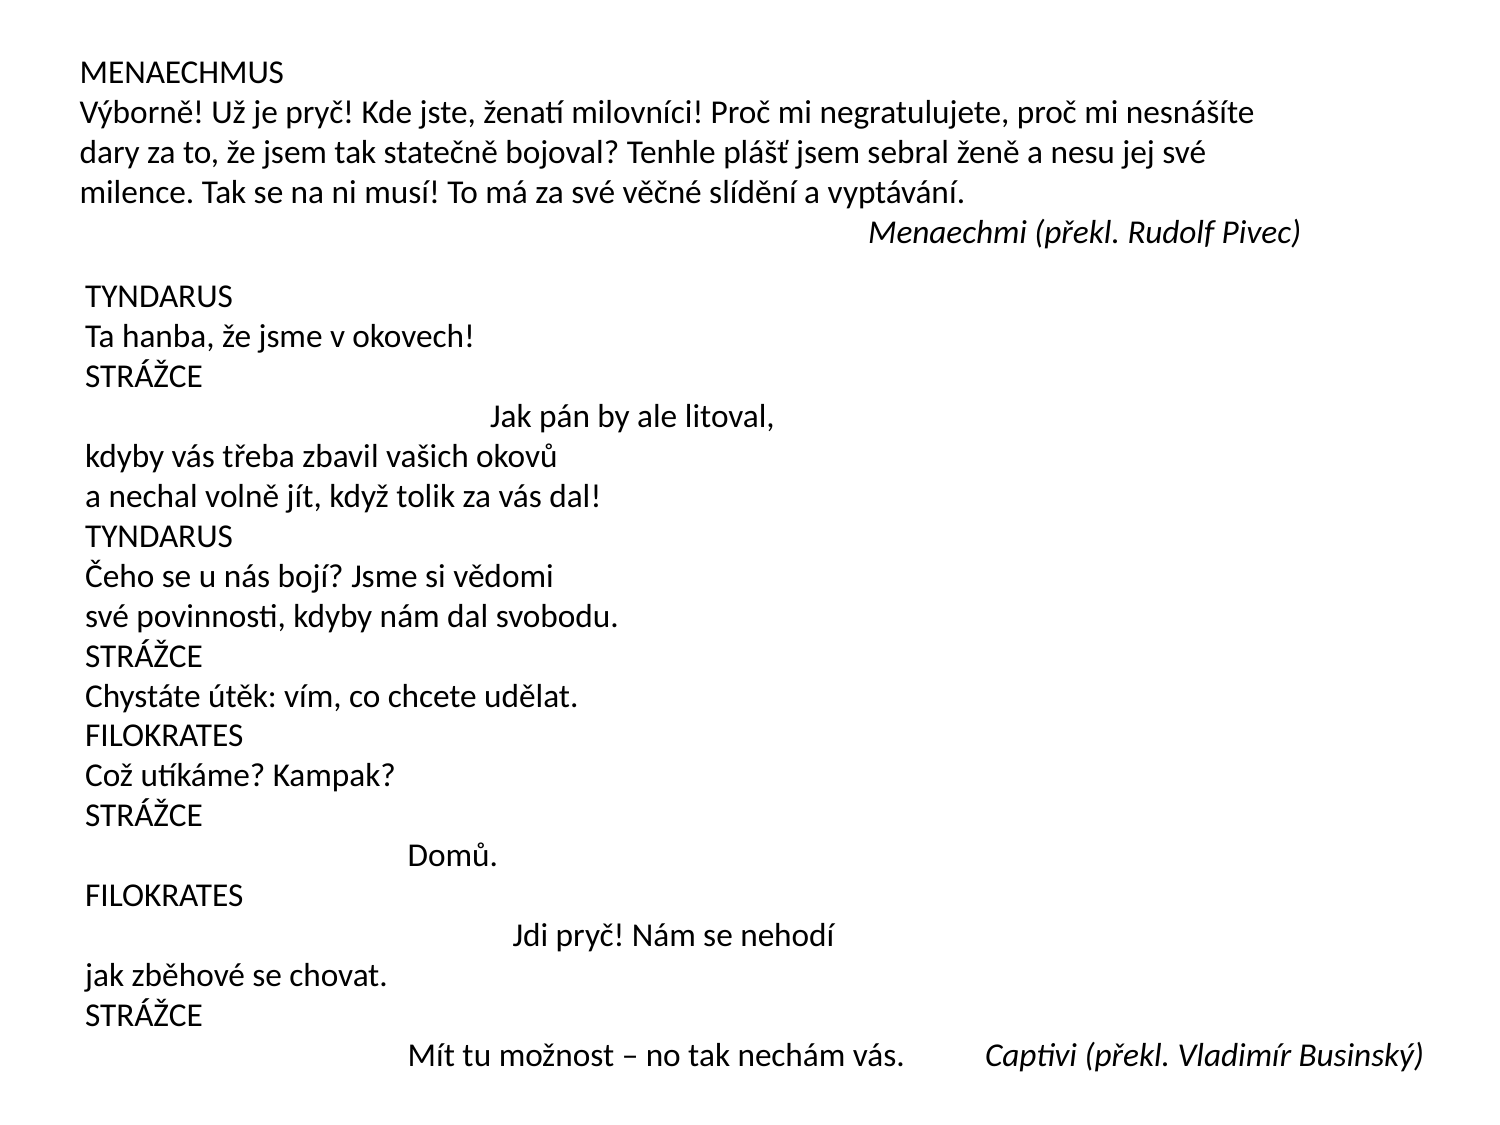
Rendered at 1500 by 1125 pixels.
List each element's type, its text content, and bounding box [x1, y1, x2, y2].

text_box TYNDARUS Ta hanba, že jsme v okovech! STRÁŽCE Jak pán by ale litoval, kdyby vás třeba zbavil vašich okovů a nechal volně jít, když tolik za vás dal! TYNDARUS Čeho se u nás bojí? Jsme si vědomi své povinnosti, kdyby nám dal svobodu. STRÁŽCE Chystáte útěk: vím, co chcete udělat. FILOKRATES Což utíkáme? Kampak? STRÁŽCE Domů. FILOKRATES Jdi pryč! Nám se nehodí jak zběhové se chovat. STRÁŽCE Mít tu možnost – no tak nechám vás. Captivi (překl. Vladimír Businský) [70, 267, 1459, 1081]
text_box MENAECHMUS Výborně! Už je pryč! Kde jste, ženatí milovníci! Proč mi negratulujete, proč mi nesnášíte dary za to, že jsem tak statečně bojoval? Tenhle plášť jsem sebral ženě a nesu jej své milence. Tak se na ni musí! To má za své věčné slídění a vyptávání. Menaechmi (překl. Rudolf Pivec) [64, 42, 1317, 258]
